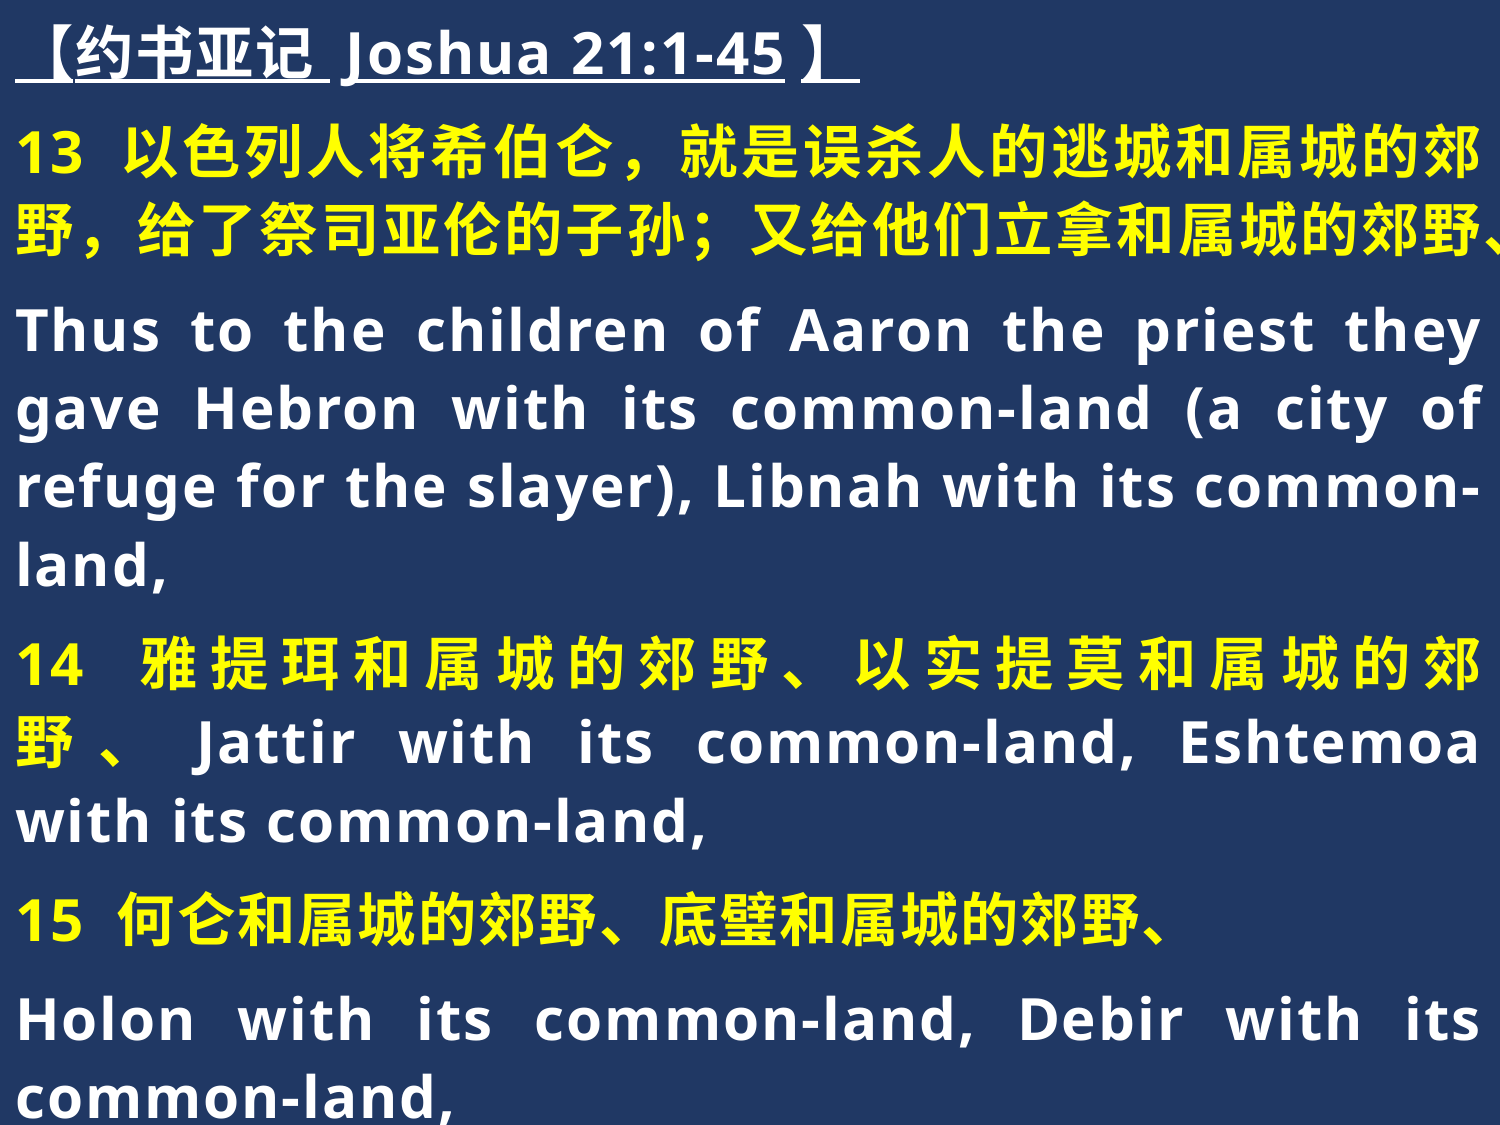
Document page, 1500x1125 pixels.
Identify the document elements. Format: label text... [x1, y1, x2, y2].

list 【约书亚记 Joshua 21:1-45】 13 以色列人将希伯仑，就是误杀人的逃城和属城的郊野，给了祭司亚伦的子孙；又给他们立拿和属城的郊野、 Thus to the children of Aaron the priest they gave Hebron with its common-land (a city of refuge for the slayer), Libnah with its common-land, 14 雅提珥和属城的郊野、以实提莫和属城的郊野、Jattir with its common-land, Eshtemoa with its common-land, 15 何仑和属城的郊野、底璧和属城的郊野、 Holon with its common-land, Debir with its common-land, [0, 0, 1500, 1125]
